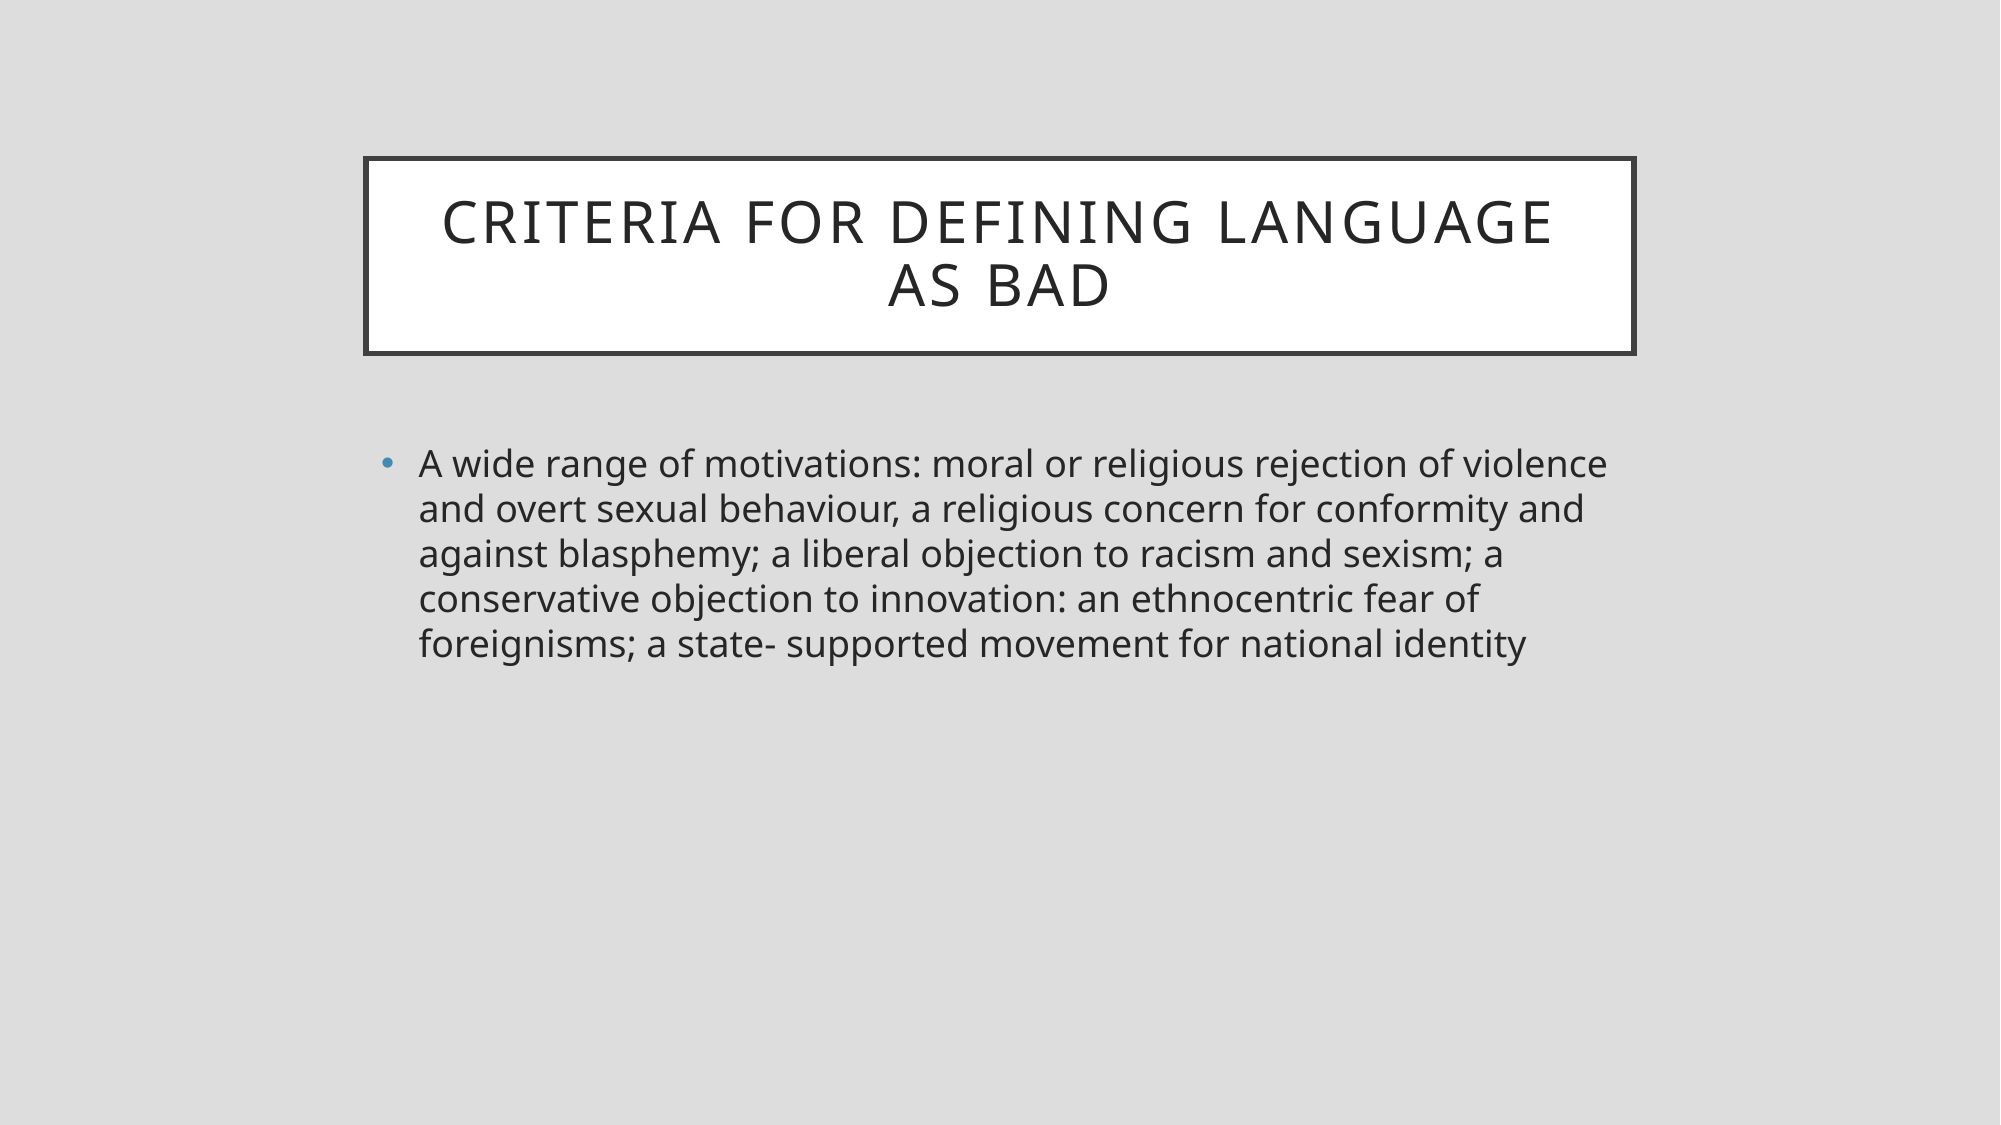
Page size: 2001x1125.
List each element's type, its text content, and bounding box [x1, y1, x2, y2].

title Criteria for defining language as bad [363, 156, 1637, 356]
list A wide range of motivations: moral or religious rejection of violence and overt sexual behaviour, a religious concern for conformity and against blasphemy; a liberal objection to racism and sexism; a conservative objection to innovation: an ethnocentric fear of foreignisms; a state- supported movement for national identity [366, 432, 1634, 942]
